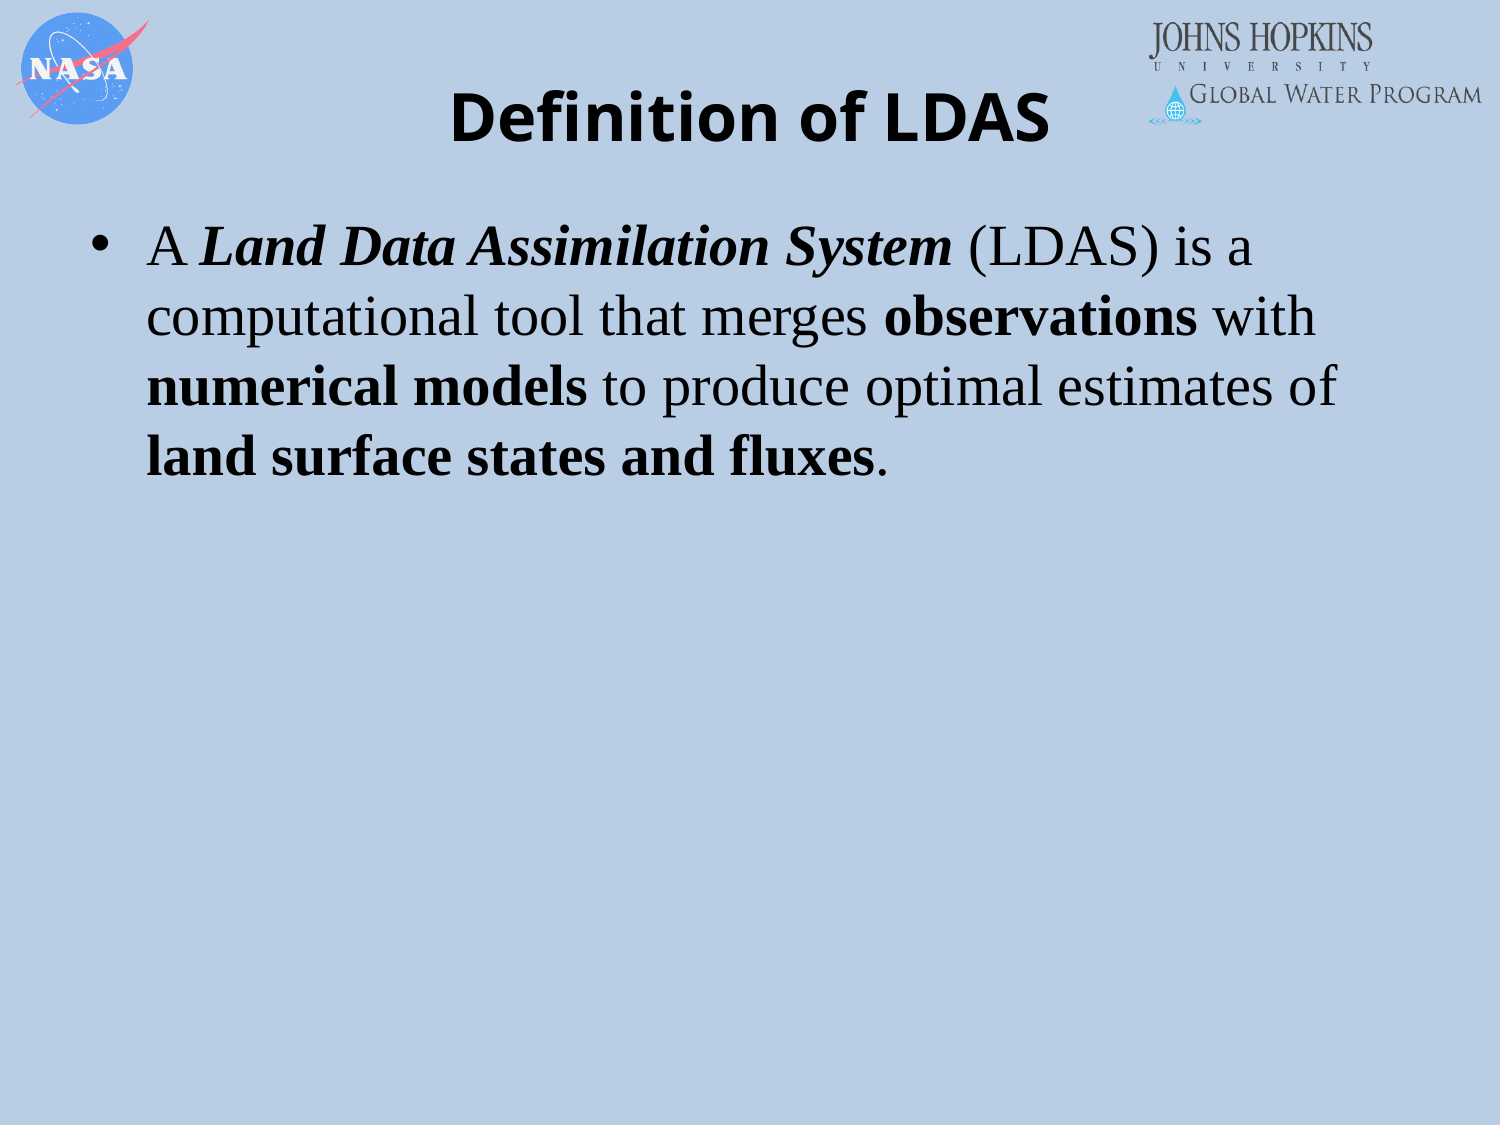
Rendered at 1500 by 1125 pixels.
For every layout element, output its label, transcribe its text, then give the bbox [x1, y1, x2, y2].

title Definition of LDAS [75, 62, 1425, 168]
list A Land Data Assimilation System (LDAS) is a computational tool that merges observations with numerical models to produce optimal estimates of land surface states and fluxes. [75, 200, 1425, 518]
